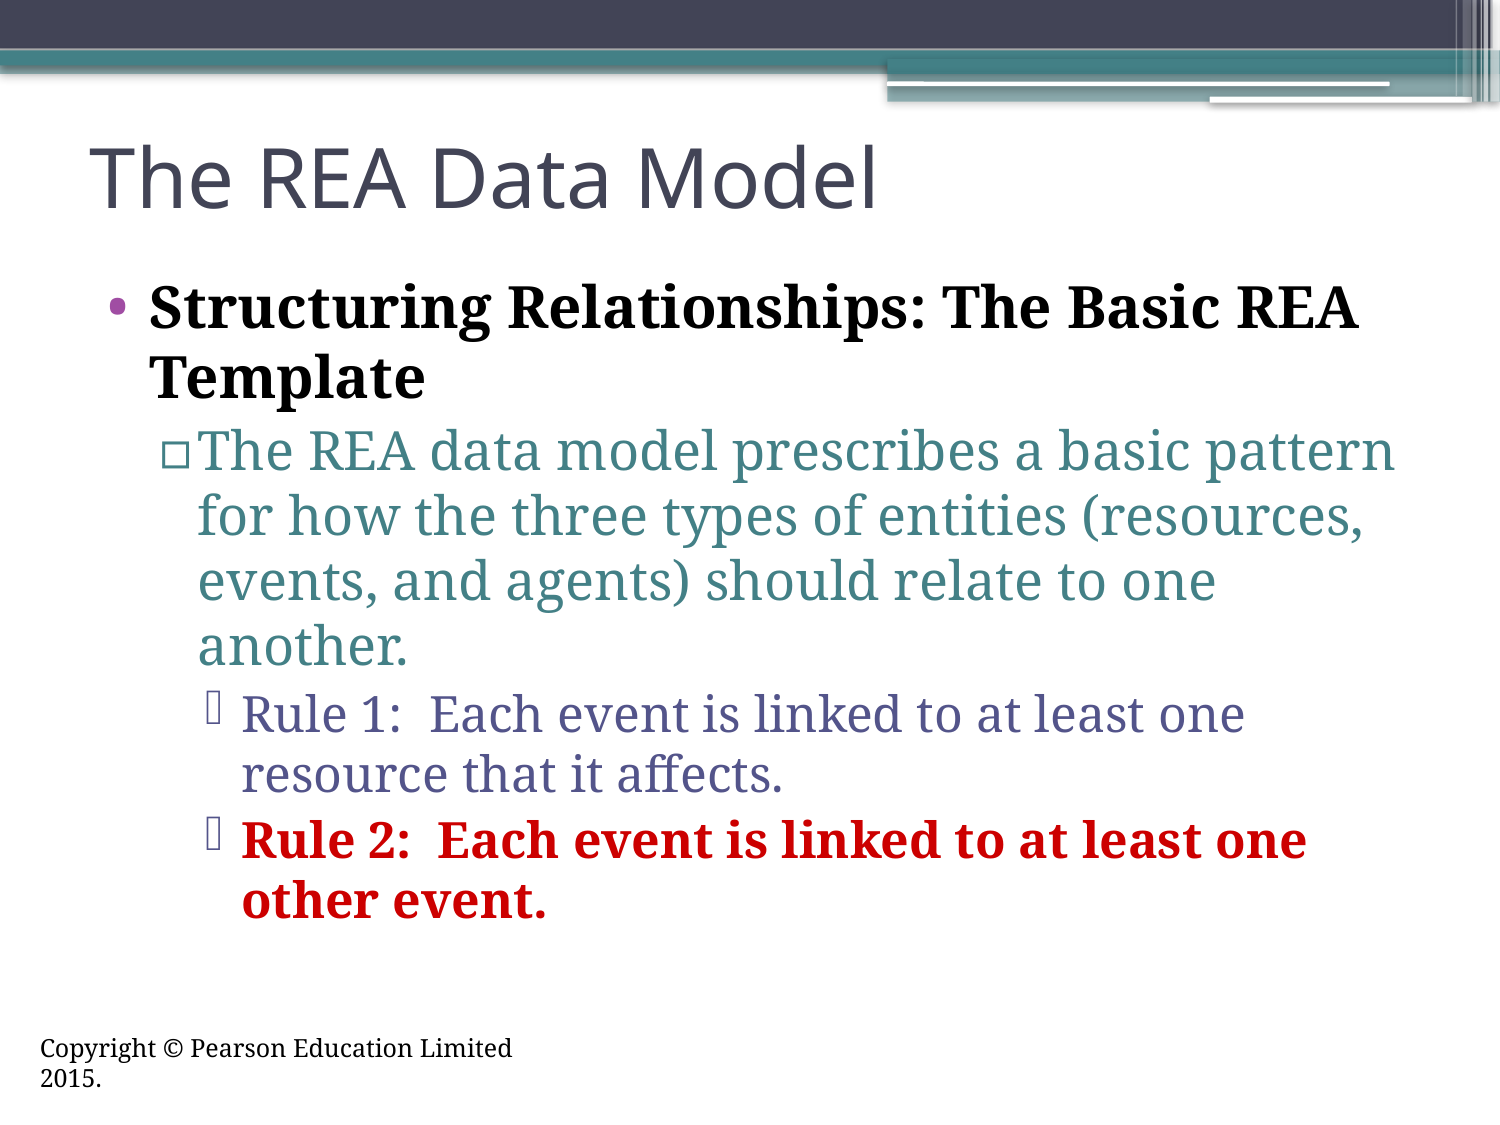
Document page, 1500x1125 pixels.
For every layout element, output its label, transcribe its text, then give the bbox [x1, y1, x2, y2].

list Structuring Relationships: The Basic REA Template The REA data model prescribes a basic pattern for how the three types of entities (resources, events, and agents) should relate to one another. Rule 1: Each event is linked to at least one resource that it affects. Rule 2: Each event is linked to at least one other event. [75, 262, 1425, 1038]
title The REA Data Model [75, 87, 1425, 262]
